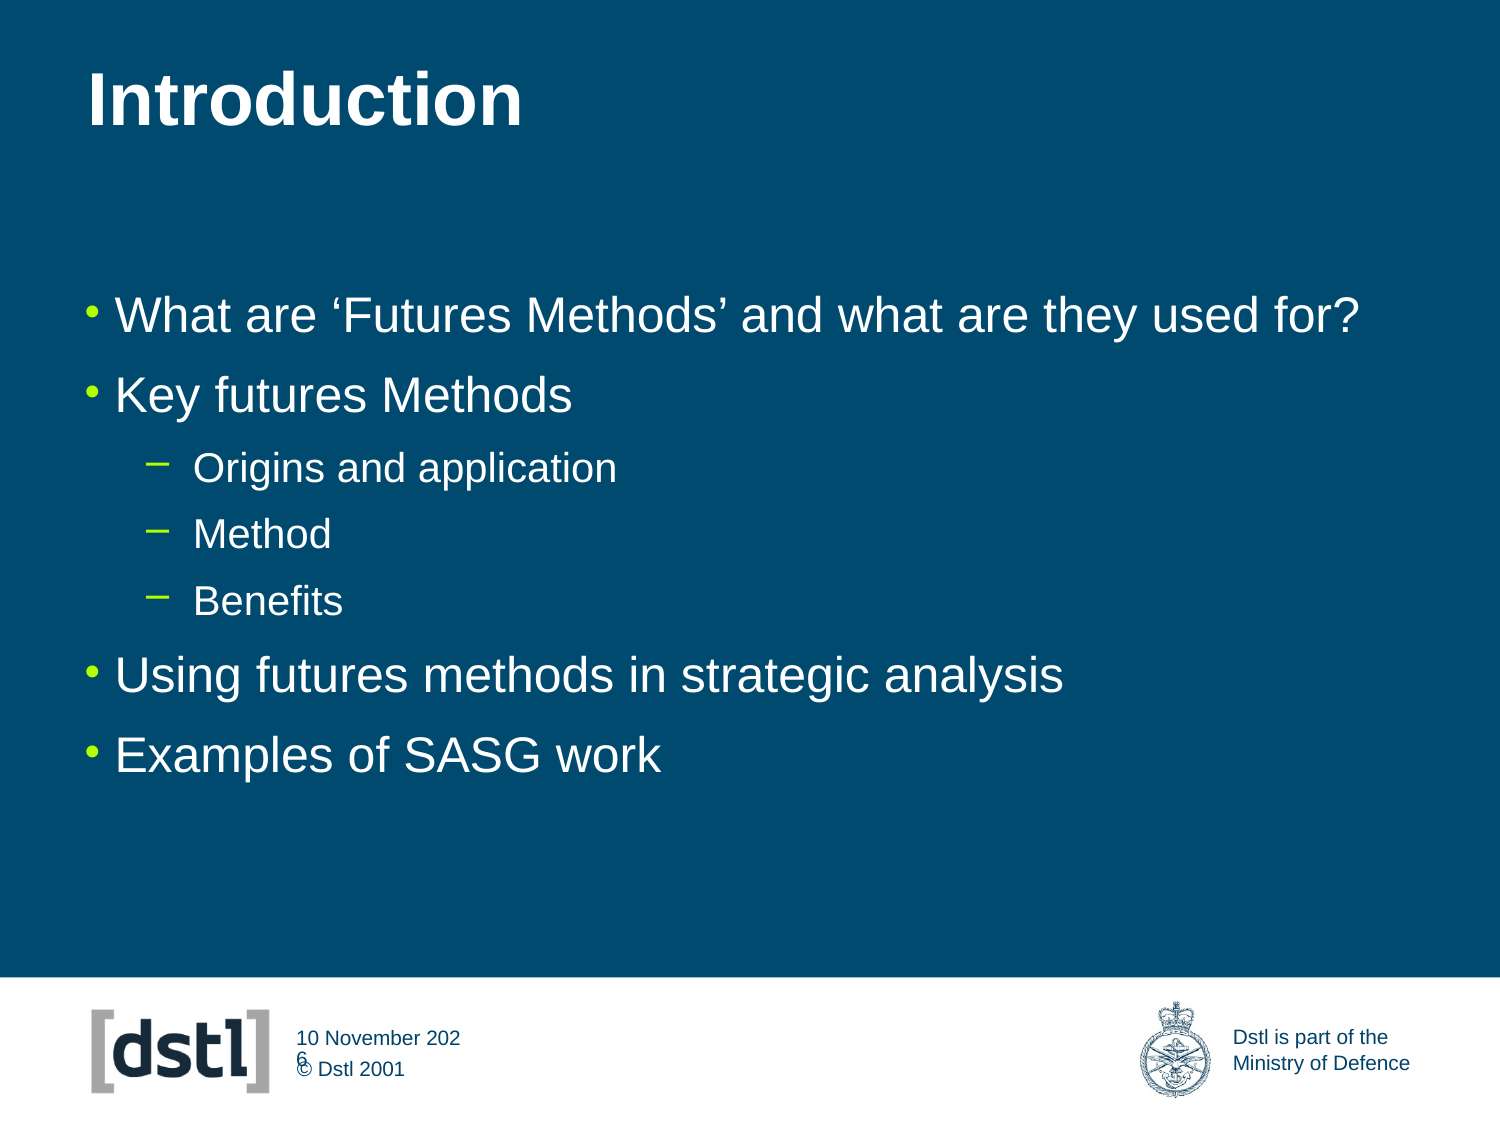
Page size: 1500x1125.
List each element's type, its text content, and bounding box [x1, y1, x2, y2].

picture [86, 1003, 275, 1099]
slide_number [296, 1024, 463, 1063]
picture [1138, 999, 1212, 1099]
title Introduction [72, 42, 1398, 148]
list What are ‘Futures Methods’ and what are they used for? Key futures Methods Origins and application Method Benefits Using futures methods in strategic analysis Examples of SASG work [68, 275, 1396, 943]
